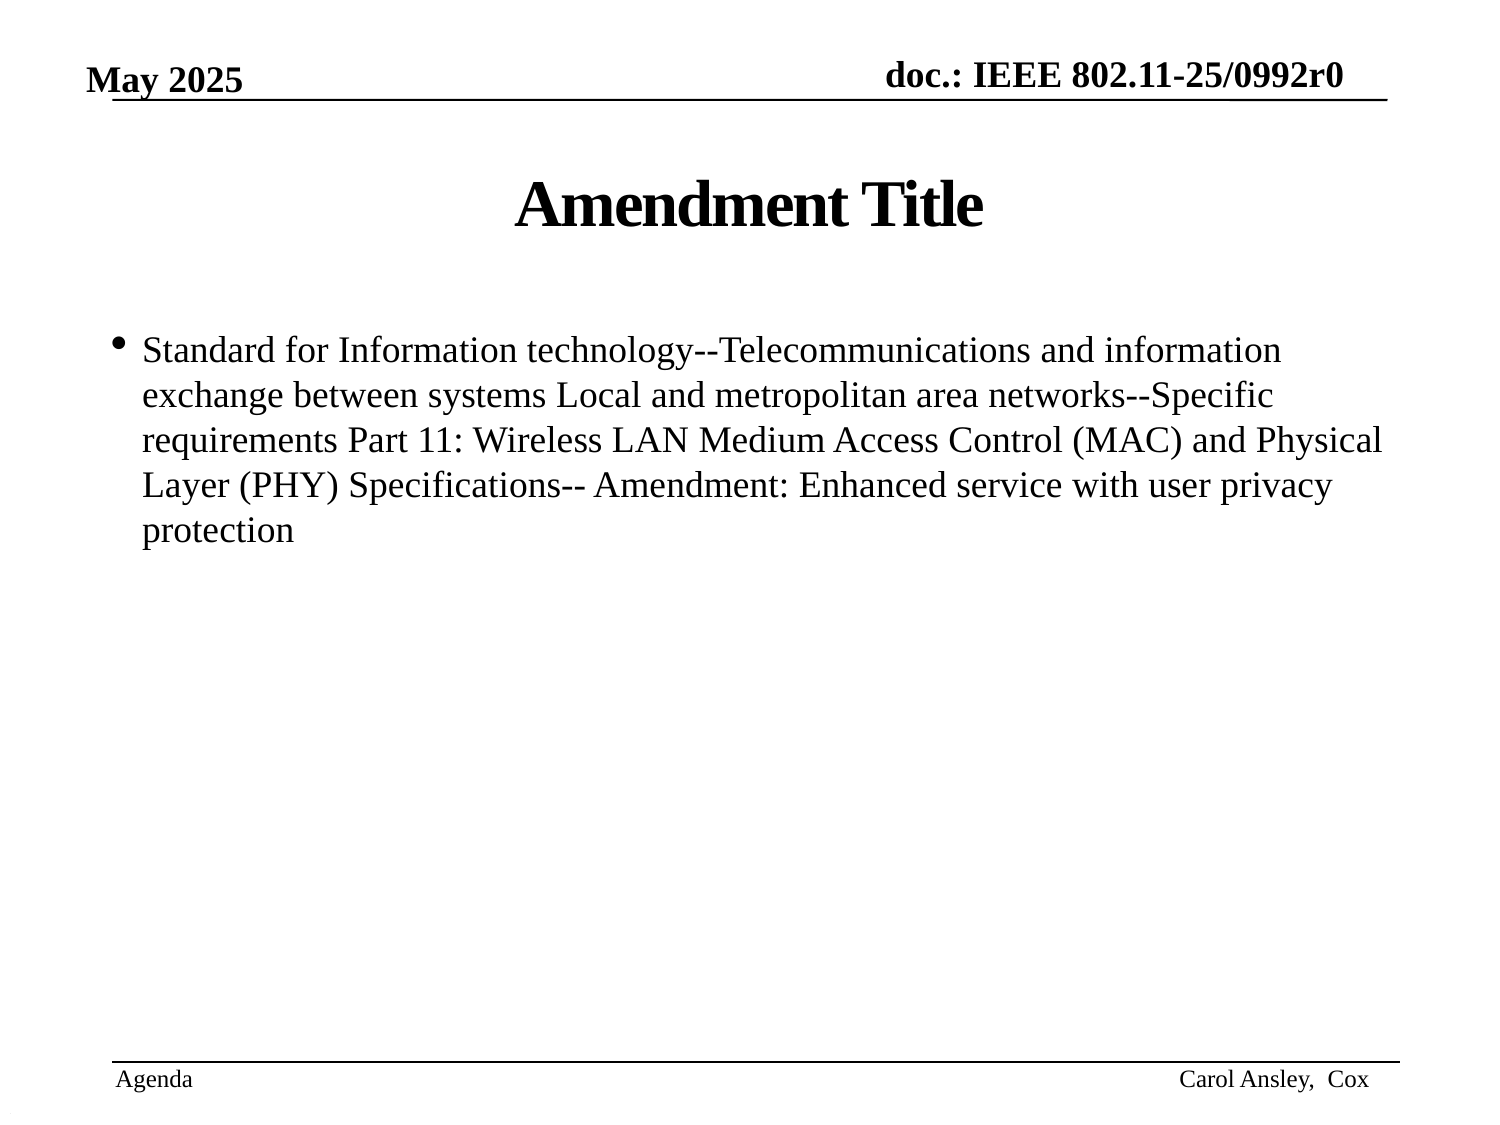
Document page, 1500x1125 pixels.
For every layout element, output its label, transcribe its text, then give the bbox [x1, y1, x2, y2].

text_box Amendment Title [112, 159, 1388, 240]
text_box Standard for Information technology--Telecommunications and information exchange between systems Local and metropolitan area networks--Specific requirements Part 11: Wireless LAN Medium Access Control (MAC) and Physical Layer (PHY) Specifications-- Amendment: Enhanced service with user privacy protection [112, 324, 1388, 550]
